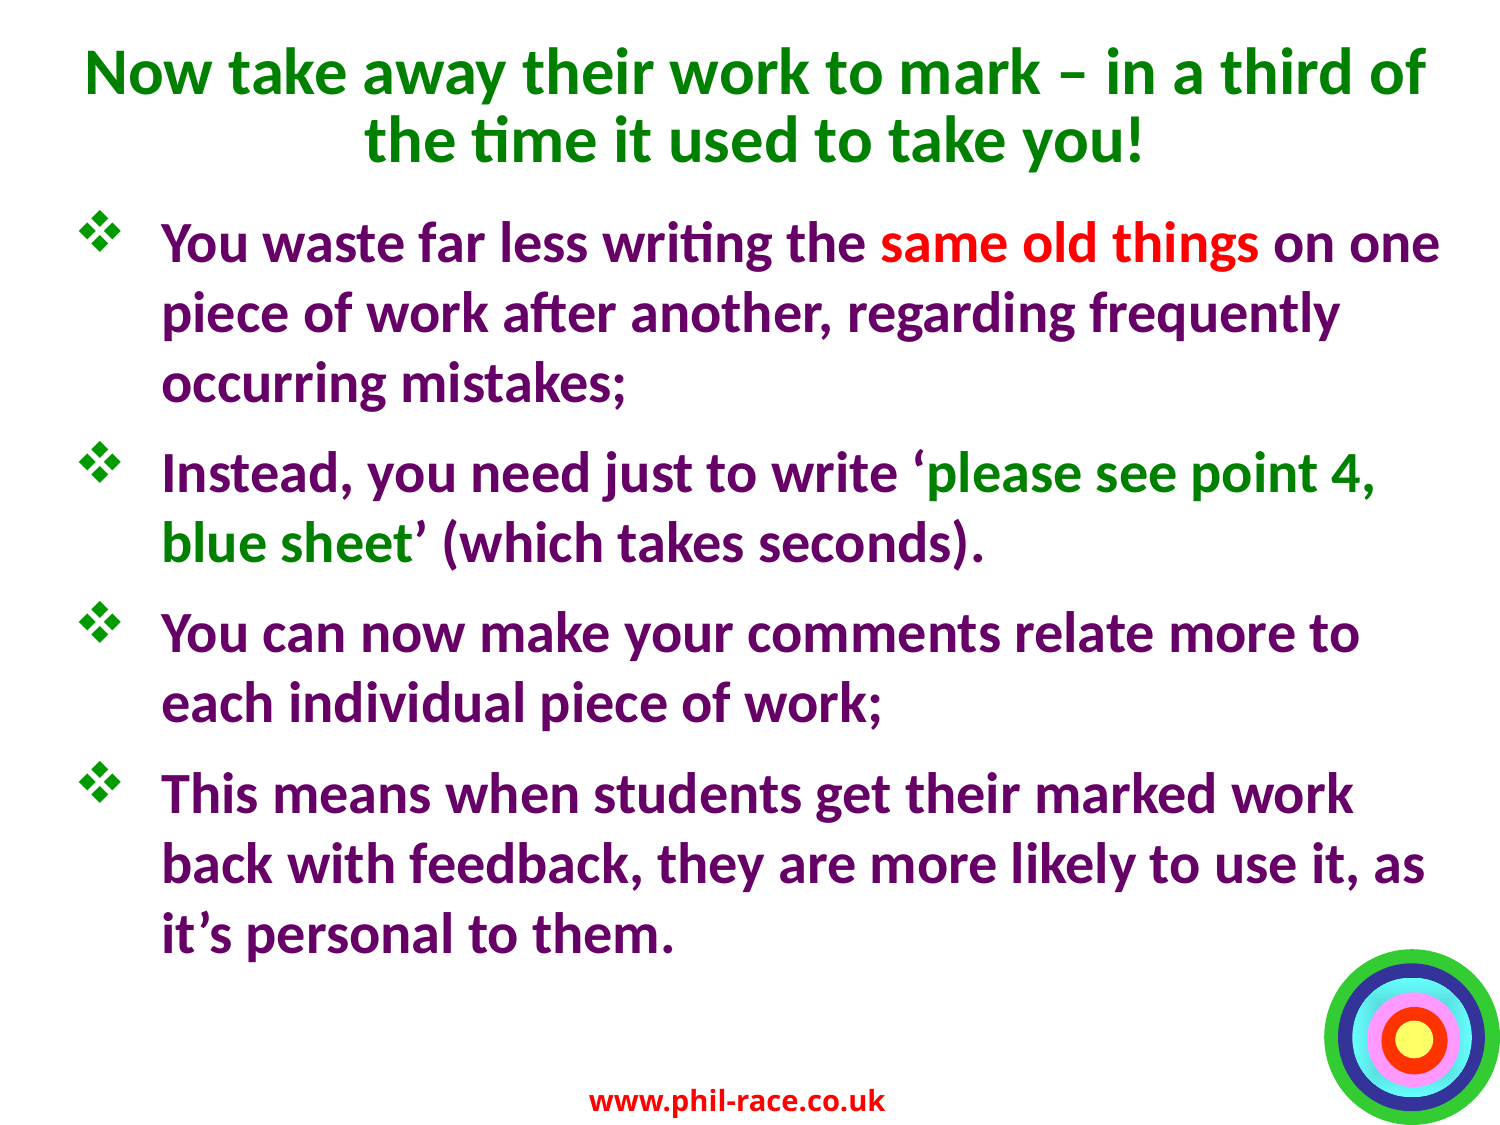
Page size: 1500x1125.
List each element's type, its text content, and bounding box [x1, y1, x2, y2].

list You waste far less writing the same old things on one piece of work after another, regarding frequently occurring mistakes; Instead, you need just to write ‘please see point 4, blue sheet’ (which takes seconds). You can now make your comments relate more to each individual piece of work; This means when students get their marked work back with feedback, they are more likely to use it, as it’s personal to them. [58, 196, 1471, 963]
title Now take away their work to mark – in a third of the time it used to take you! [40, 30, 1471, 185]
